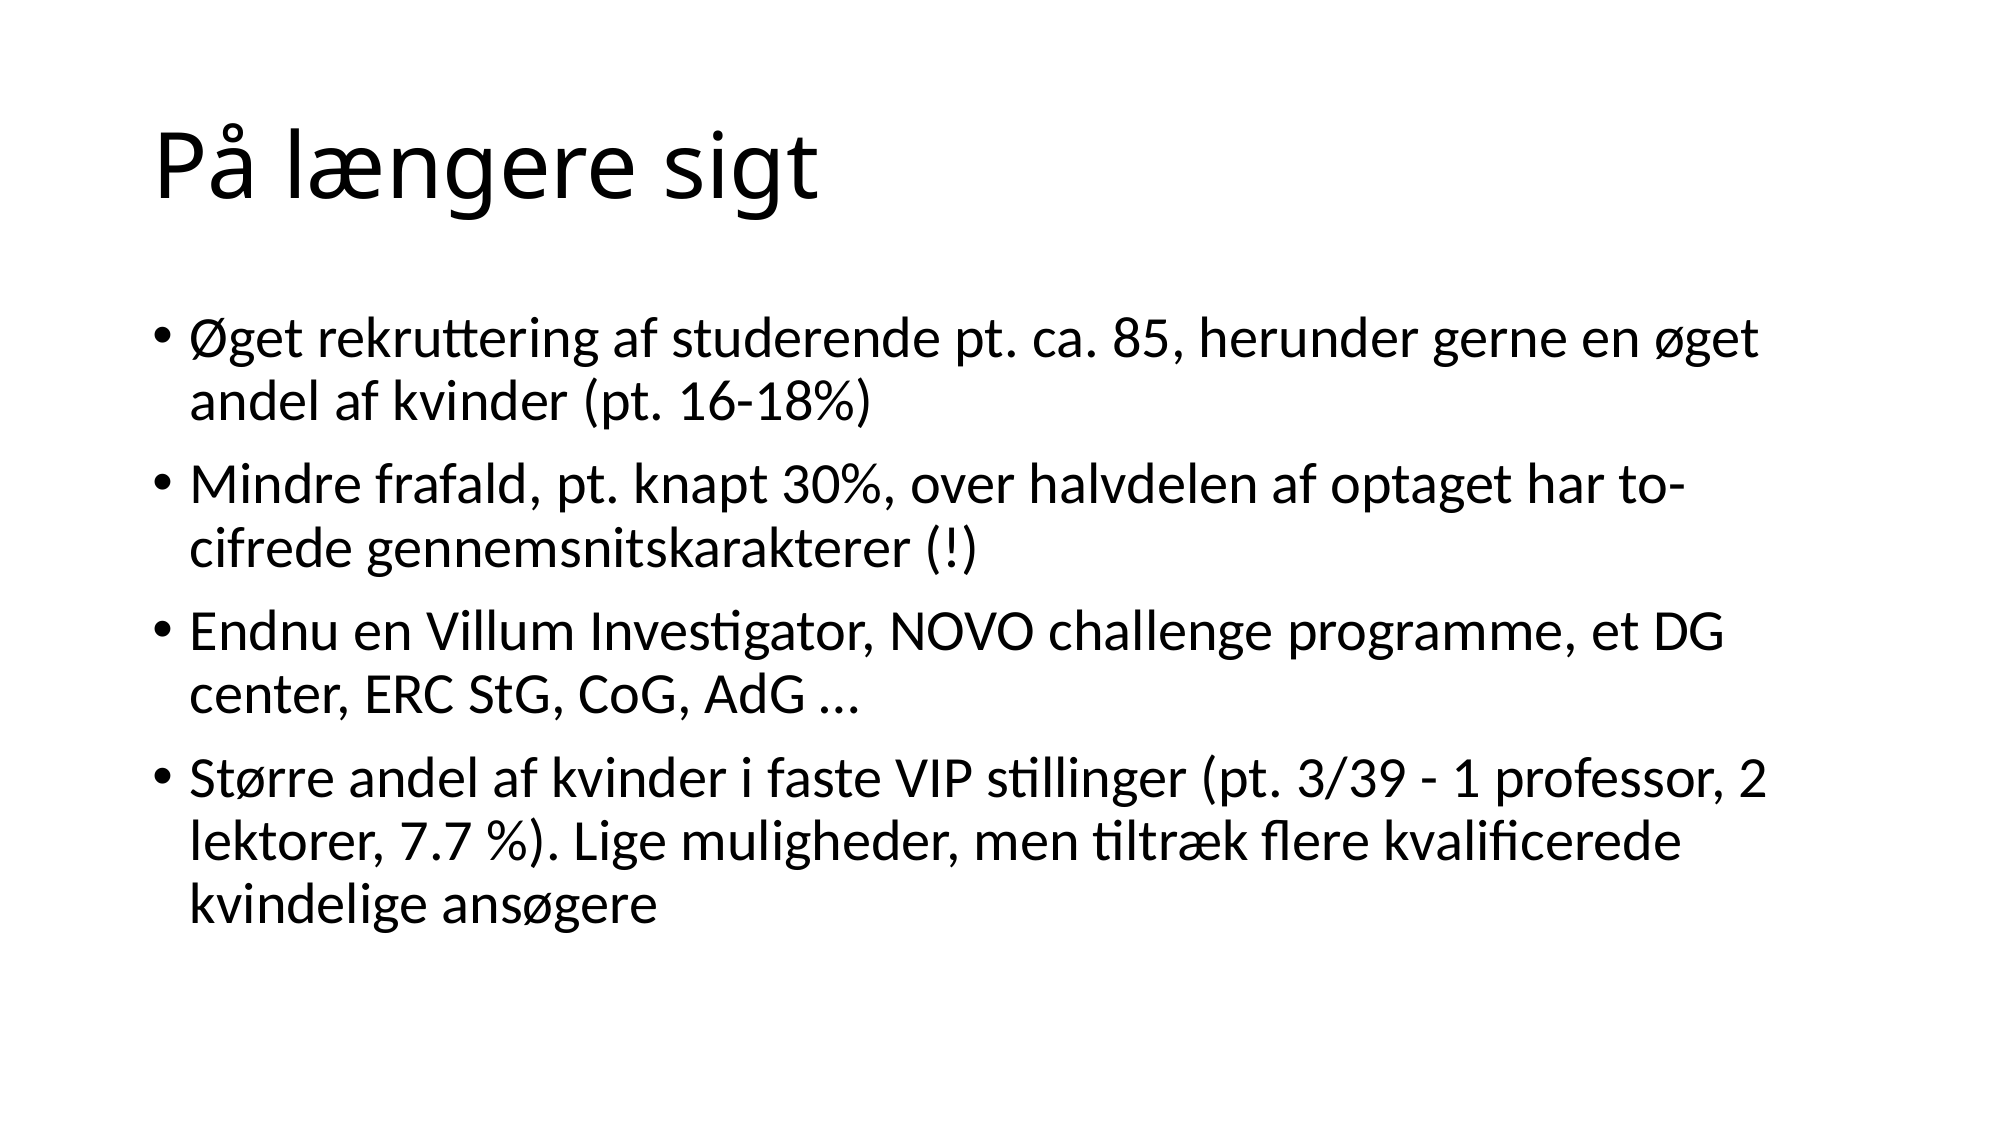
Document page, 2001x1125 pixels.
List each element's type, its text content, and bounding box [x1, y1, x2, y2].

title På længere sigt [137, 59, 1863, 278]
list Øget rekruttering af studerende pt. ca. 85, herunder gerne en øget andel af kvinder (pt. 16-18%) Mindre frafald, pt. knapt 30%, over halvdelen af optaget har to-cifrede gennemsnitskarakterer (!) Endnu en Villum Investigator, NOVO challenge programme, et DG center, ERC StG, CoG, AdG … Større andel af kvinder i faste VIP stillinger (pt. 3/39 - 1 professor, 2 lektorer, 7.7 %). Lige muligheder, men tiltræk flere kvalificerede kvindelige ansøgere [137, 299, 1863, 1014]
